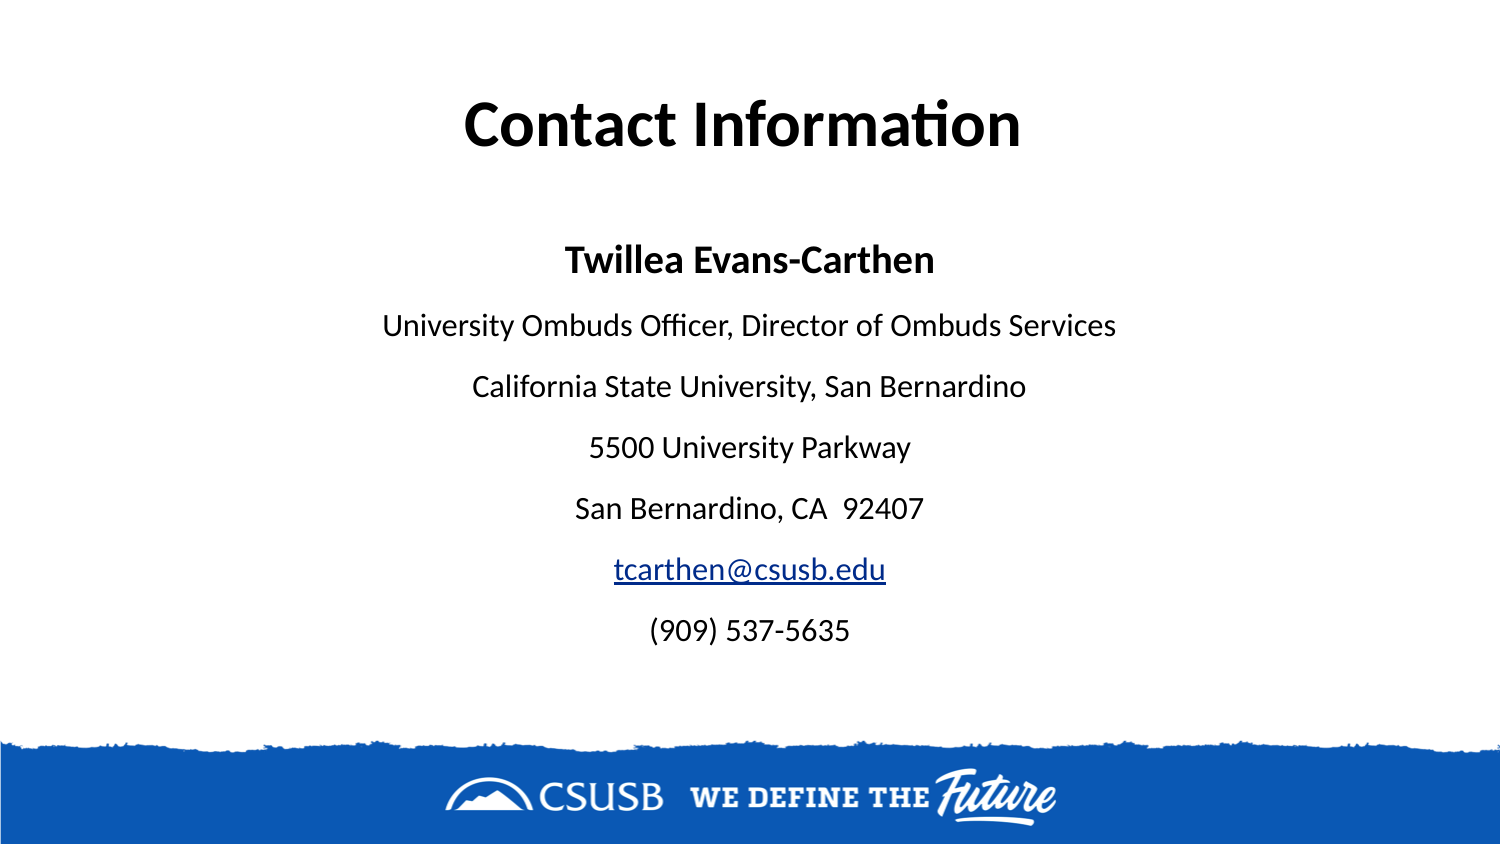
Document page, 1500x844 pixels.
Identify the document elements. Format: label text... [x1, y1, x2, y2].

list Twillea Evans-Carthen University Ombuds Officer, Director of Ombuds Services California State University, San Bernardino 5500 University Parkway San Bernardino, CA 92407 tcarthen@csusb.edu (909) 537-5635 [112, 206, 1388, 660]
title Contact Information [124, 49, 1363, 191]
picture [0, 722, 1500, 844]
